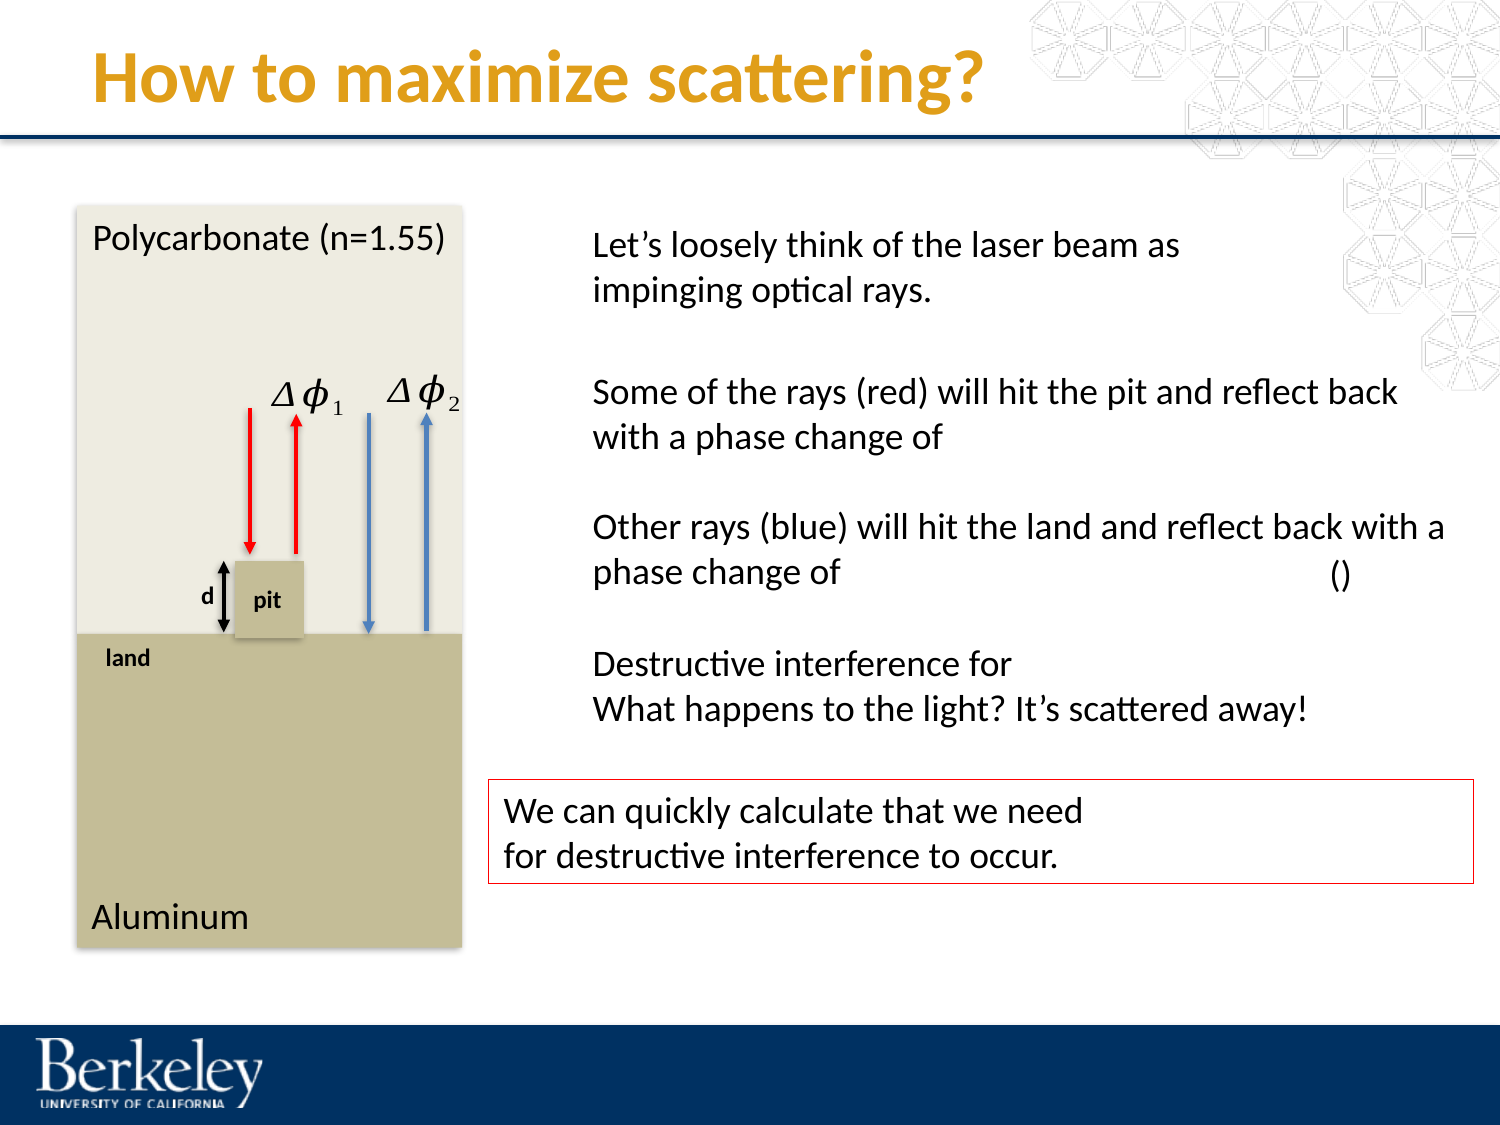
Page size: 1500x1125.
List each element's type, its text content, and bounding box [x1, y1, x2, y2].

text_box d [186, 572, 219, 617]
text_box pit [238, 575, 297, 621]
text_box [234, 560, 305, 639]
text_box [76, 633, 463, 948]
text_box land [90, 634, 167, 679]
text_box Aluminum [76, 884, 265, 944]
text_box Polycarbonate (n=1.55) [77, 205, 462, 266]
text_box [76, 205, 463, 633]
text_box Let’s loosely think of the laser beam as impinging optical rays. [577, 212, 1328, 318]
title How to maximize scattering? [77, 19, 1351, 175]
